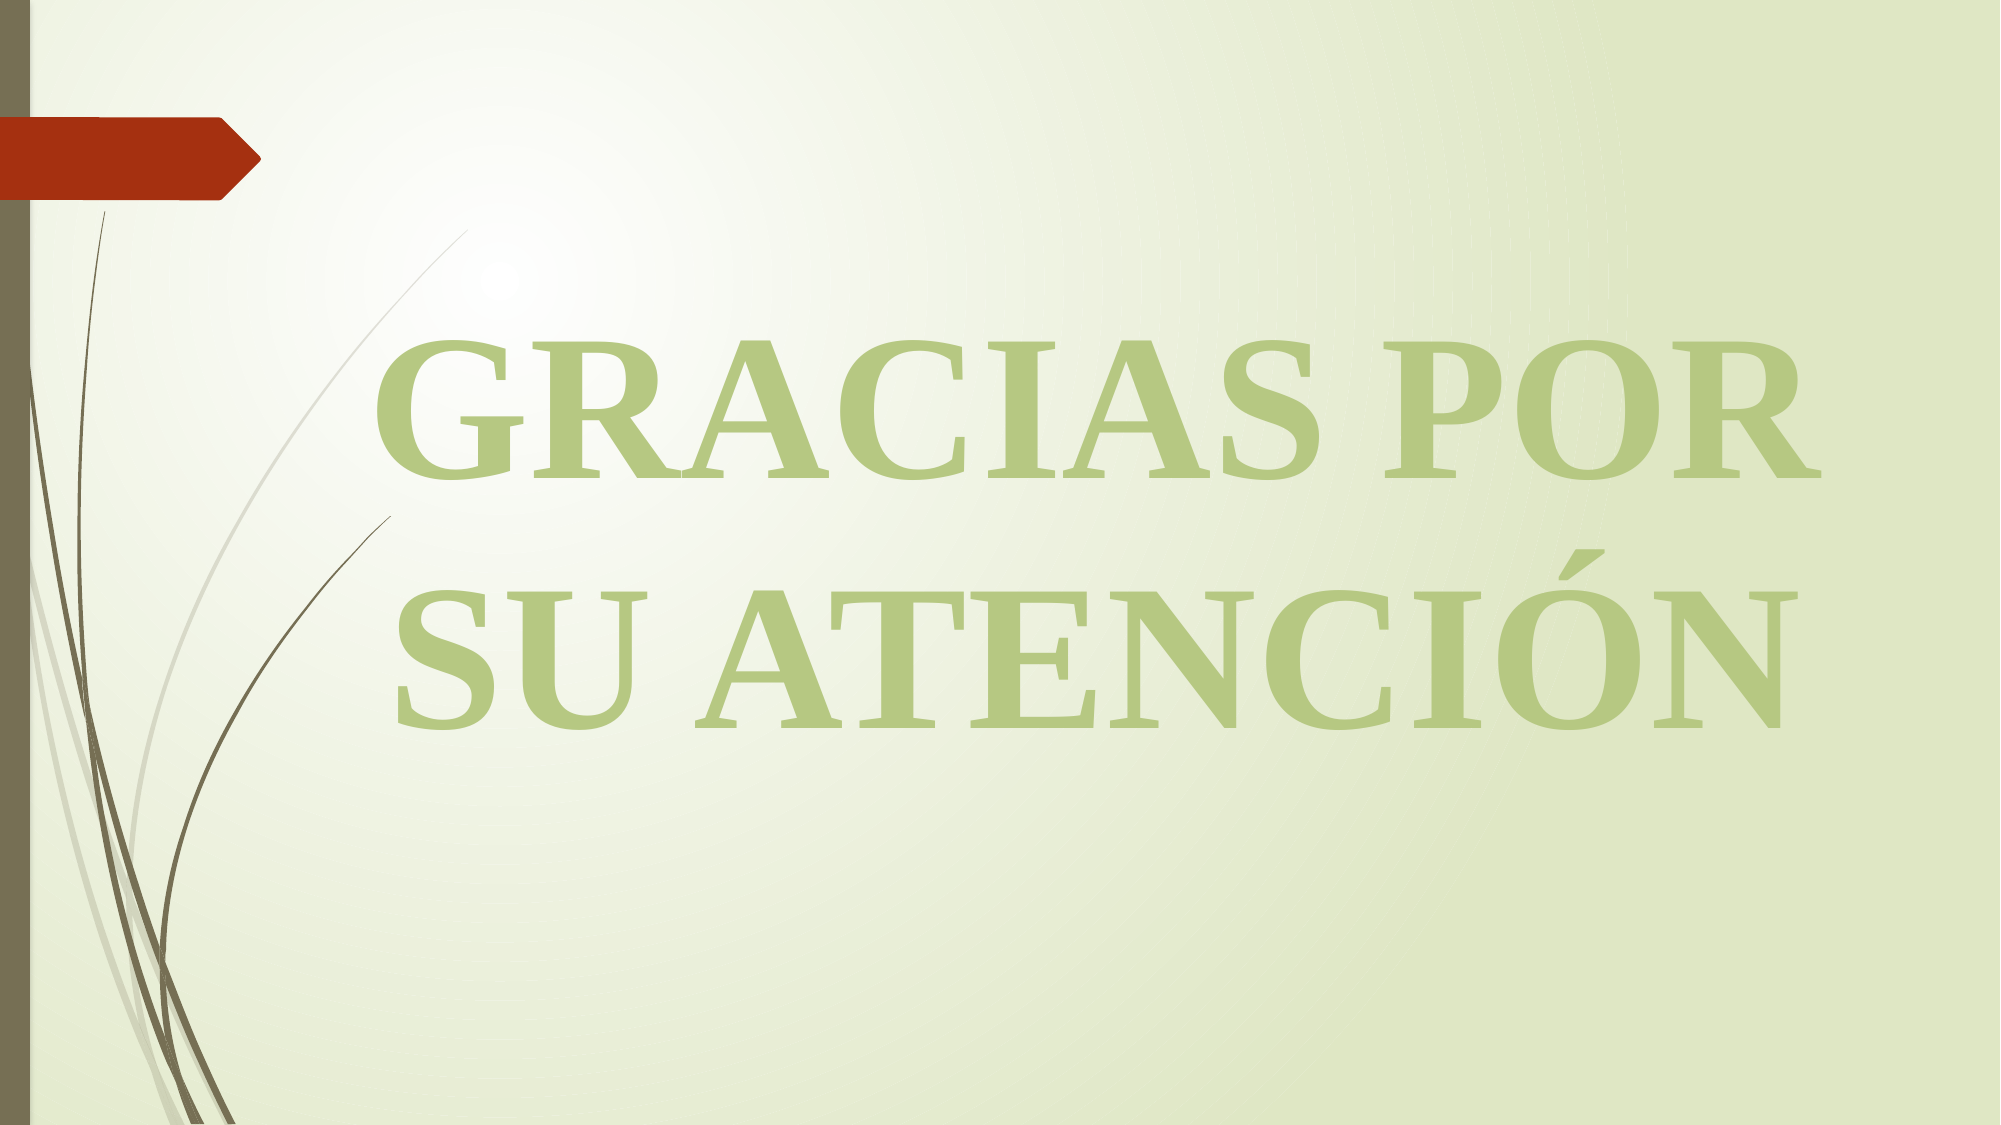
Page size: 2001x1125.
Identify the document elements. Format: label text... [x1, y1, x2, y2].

text_box GRACIAS POR SU ATENCIÓN [351, 262, 1837, 778]
